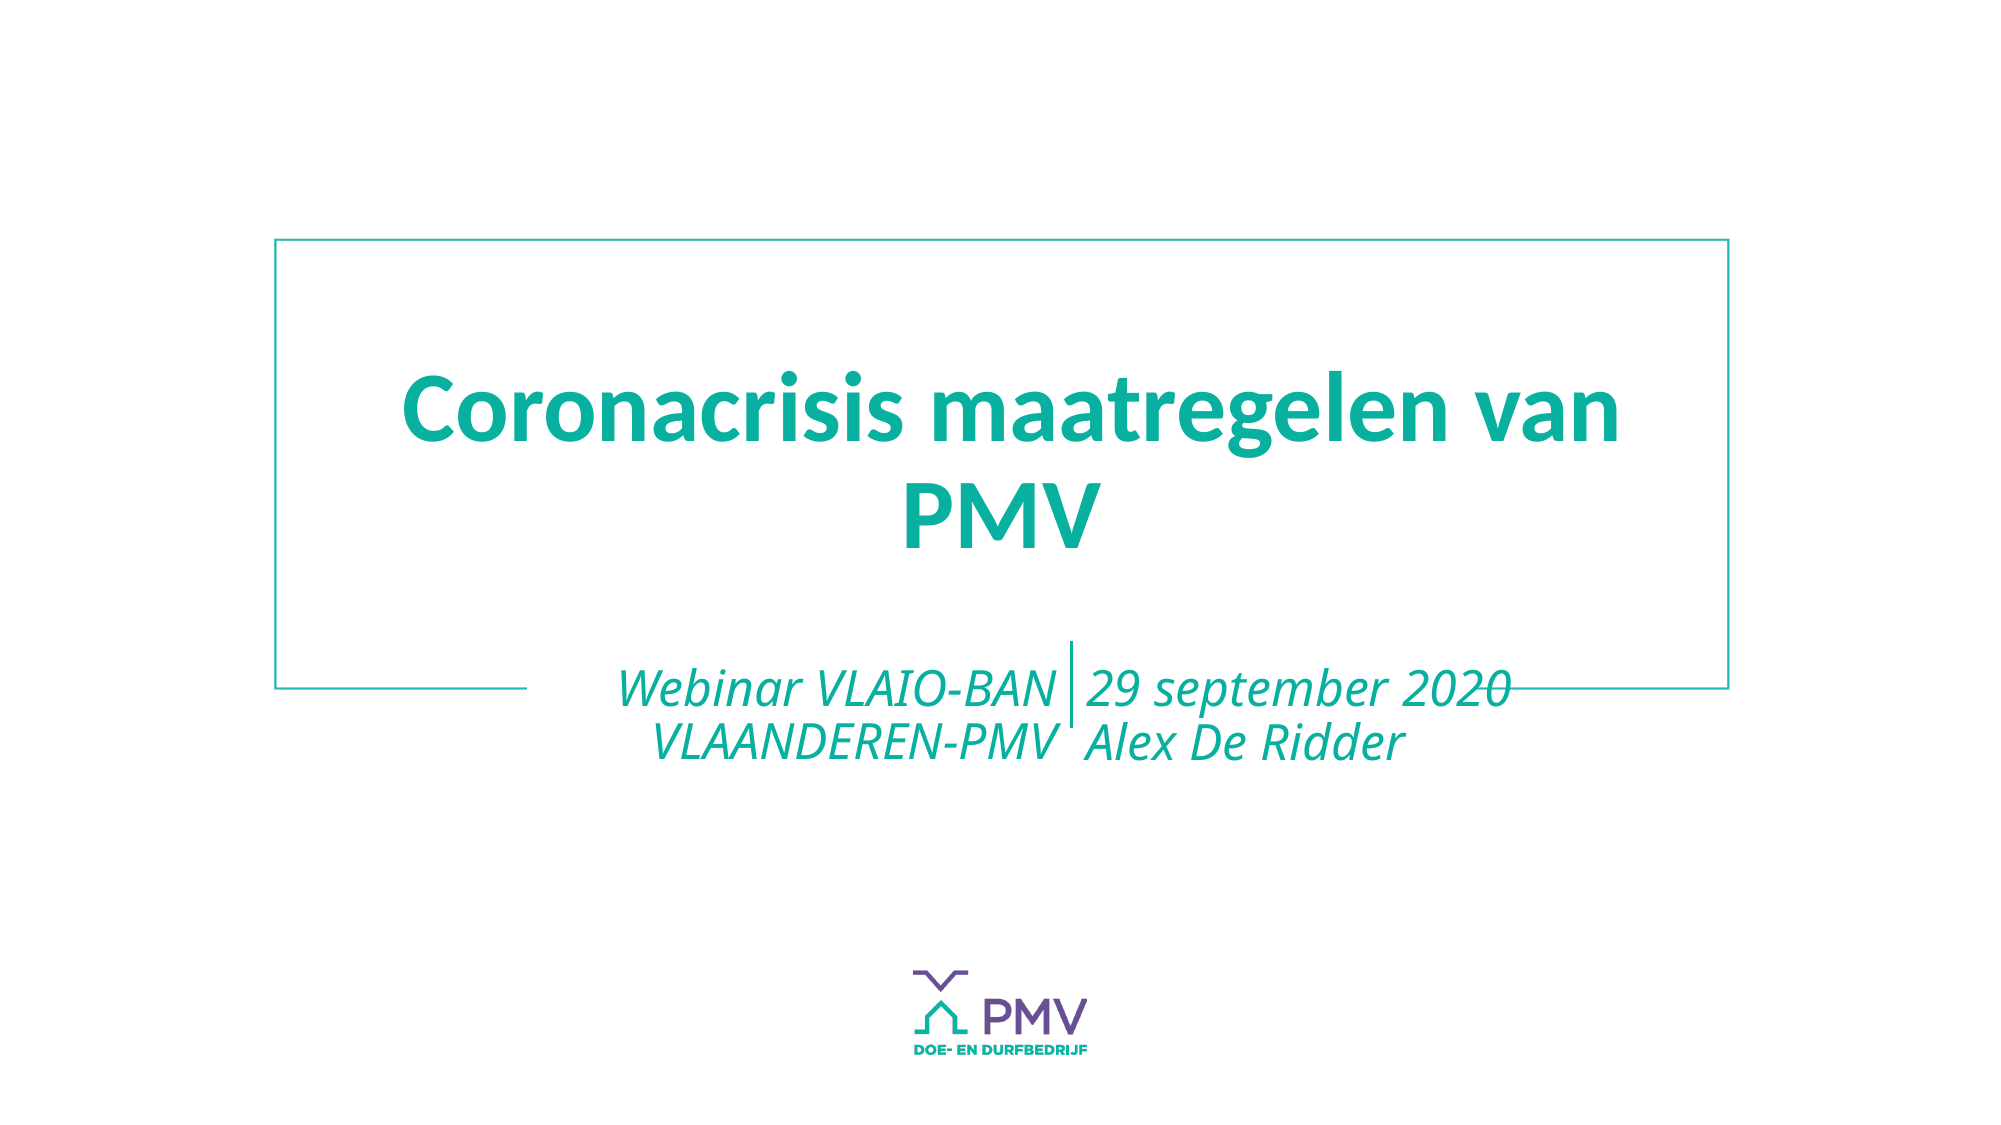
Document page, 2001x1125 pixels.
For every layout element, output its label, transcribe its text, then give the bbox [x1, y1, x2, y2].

list Webinar VLAIO-BAN VLAANDEREN-PMV [472, 642, 1072, 792]
title 29 september 2020 Alex De Ridder [1072, 643, 1542, 792]
list Coronacrisis maatregelen van PMV [274, 239, 1730, 687]
